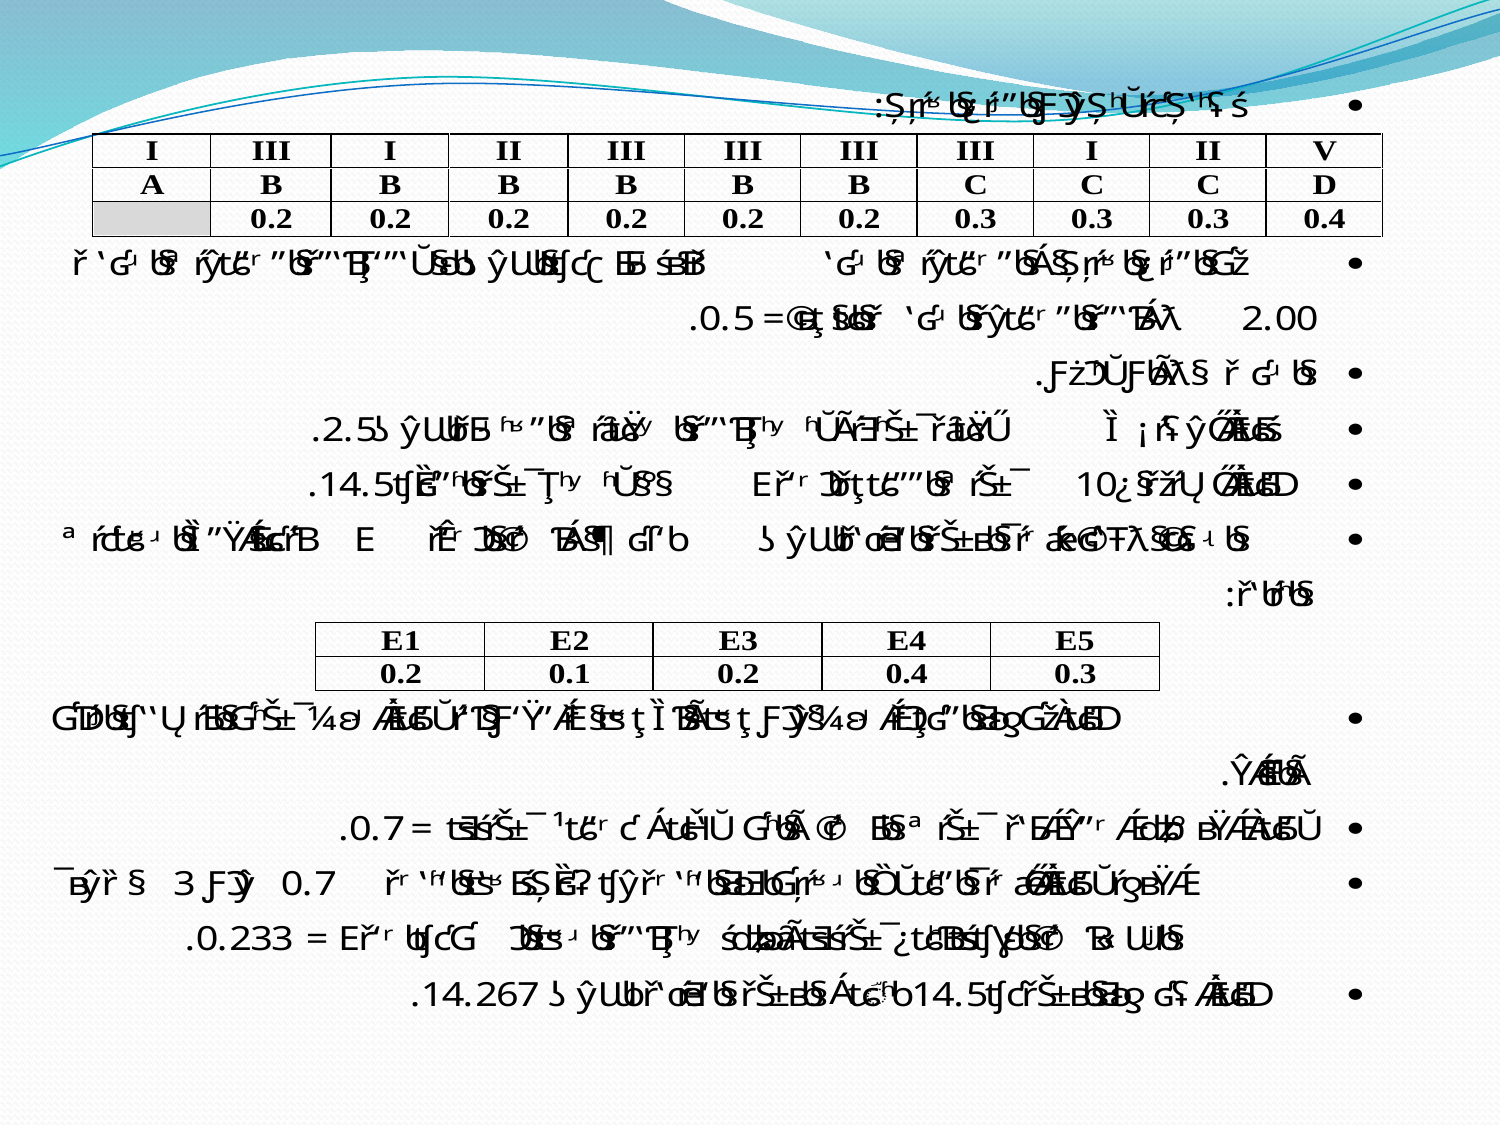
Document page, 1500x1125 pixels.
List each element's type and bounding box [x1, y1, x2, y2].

list [41, 77, 1436, 1047]
